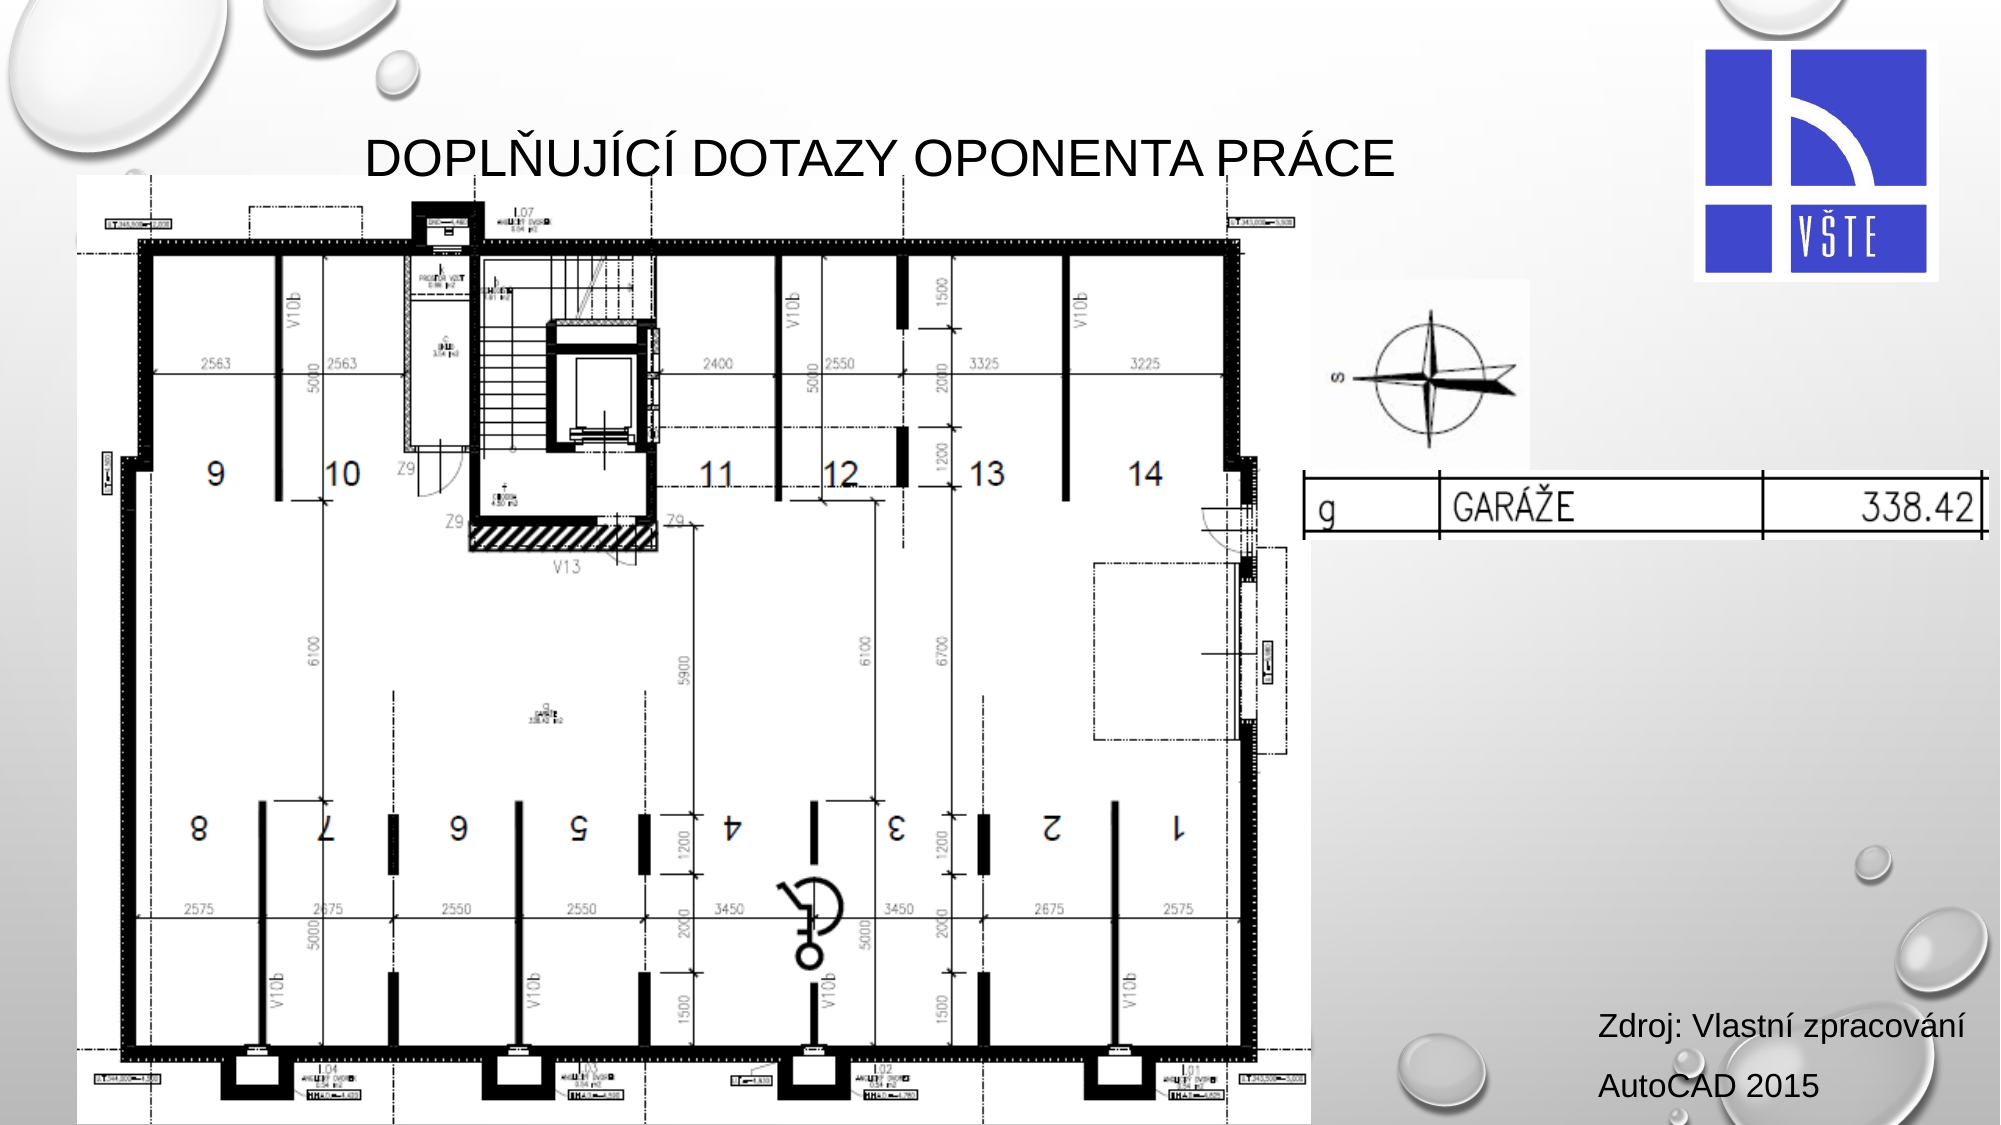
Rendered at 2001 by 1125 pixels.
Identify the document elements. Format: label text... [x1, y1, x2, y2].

picture [0, 0, 2000, 1125]
text_box Zdroj: Vlastní zpracování AutoCAD 2015 [1583, 996, 1987, 1118]
title Doplňující dotazy oponenta práce [67, 77, 1687, 196]
